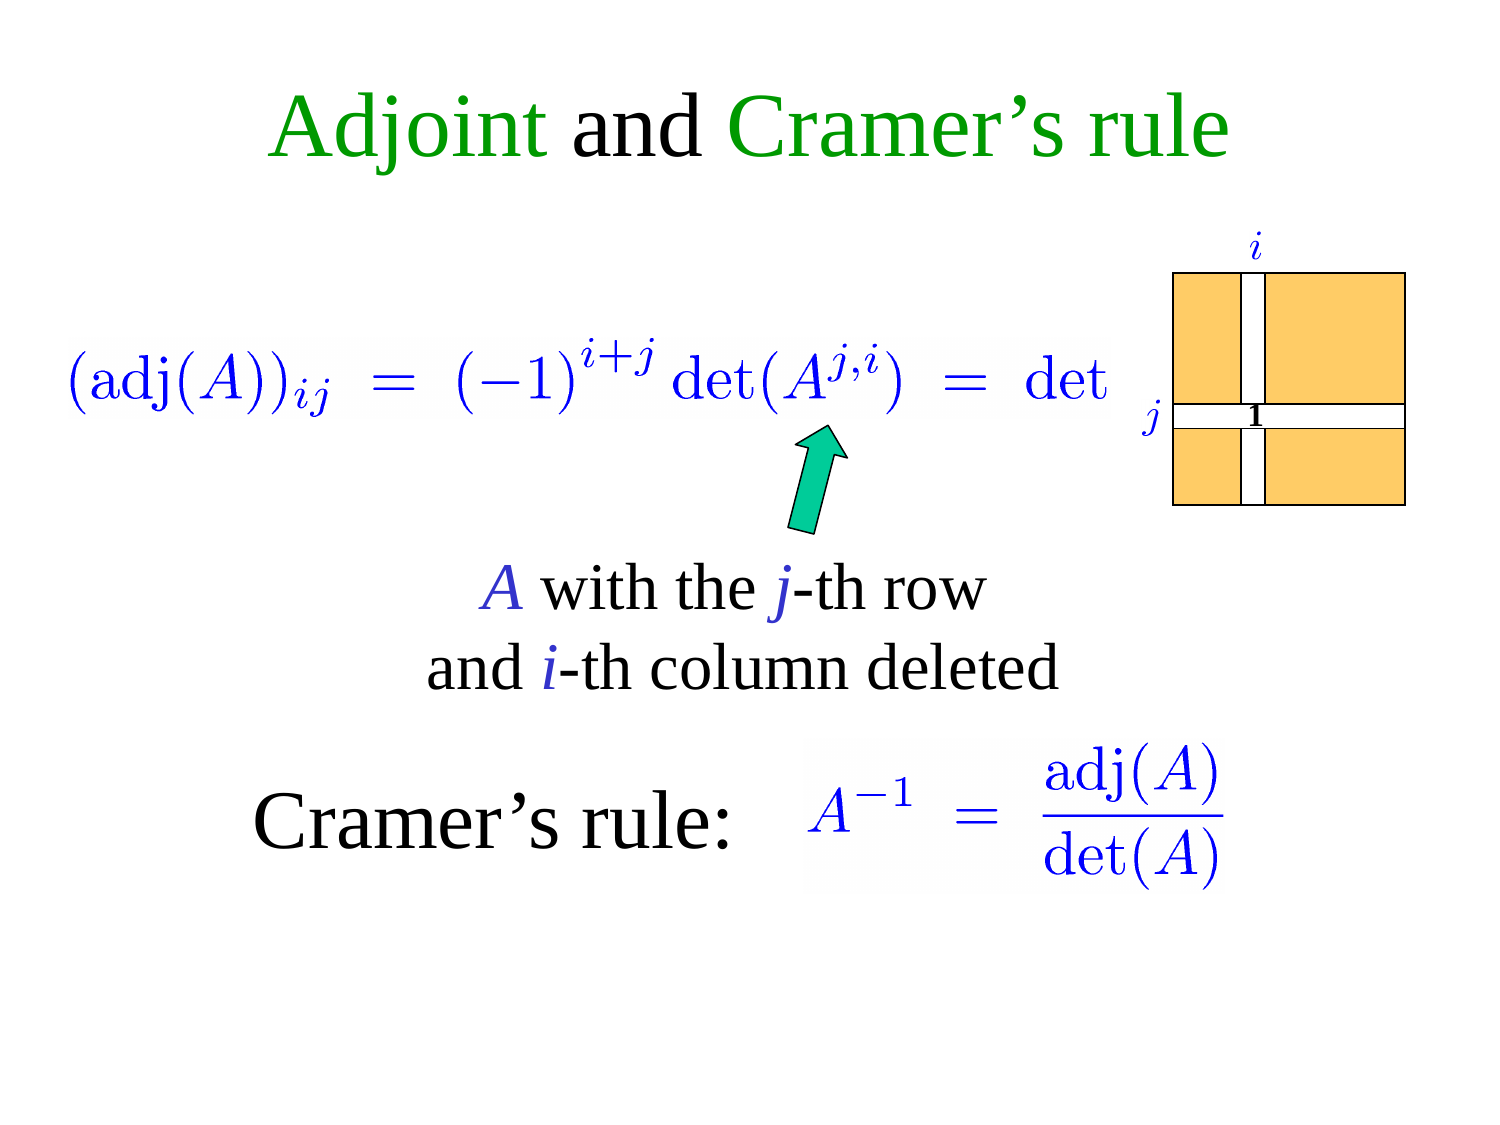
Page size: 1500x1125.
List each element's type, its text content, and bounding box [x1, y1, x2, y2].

picture [68, 337, 1111, 419]
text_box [1141, 230, 1406, 506]
title Adjoint and Cramer’s rule [112, 51, 1388, 188]
text_box A with the j-th row and i-th column deleted [387, 535, 1100, 711]
text_box Cramer’s rule: [218, 758, 770, 873]
picture [803, 738, 1226, 894]
text_box [787, 427, 848, 535]
